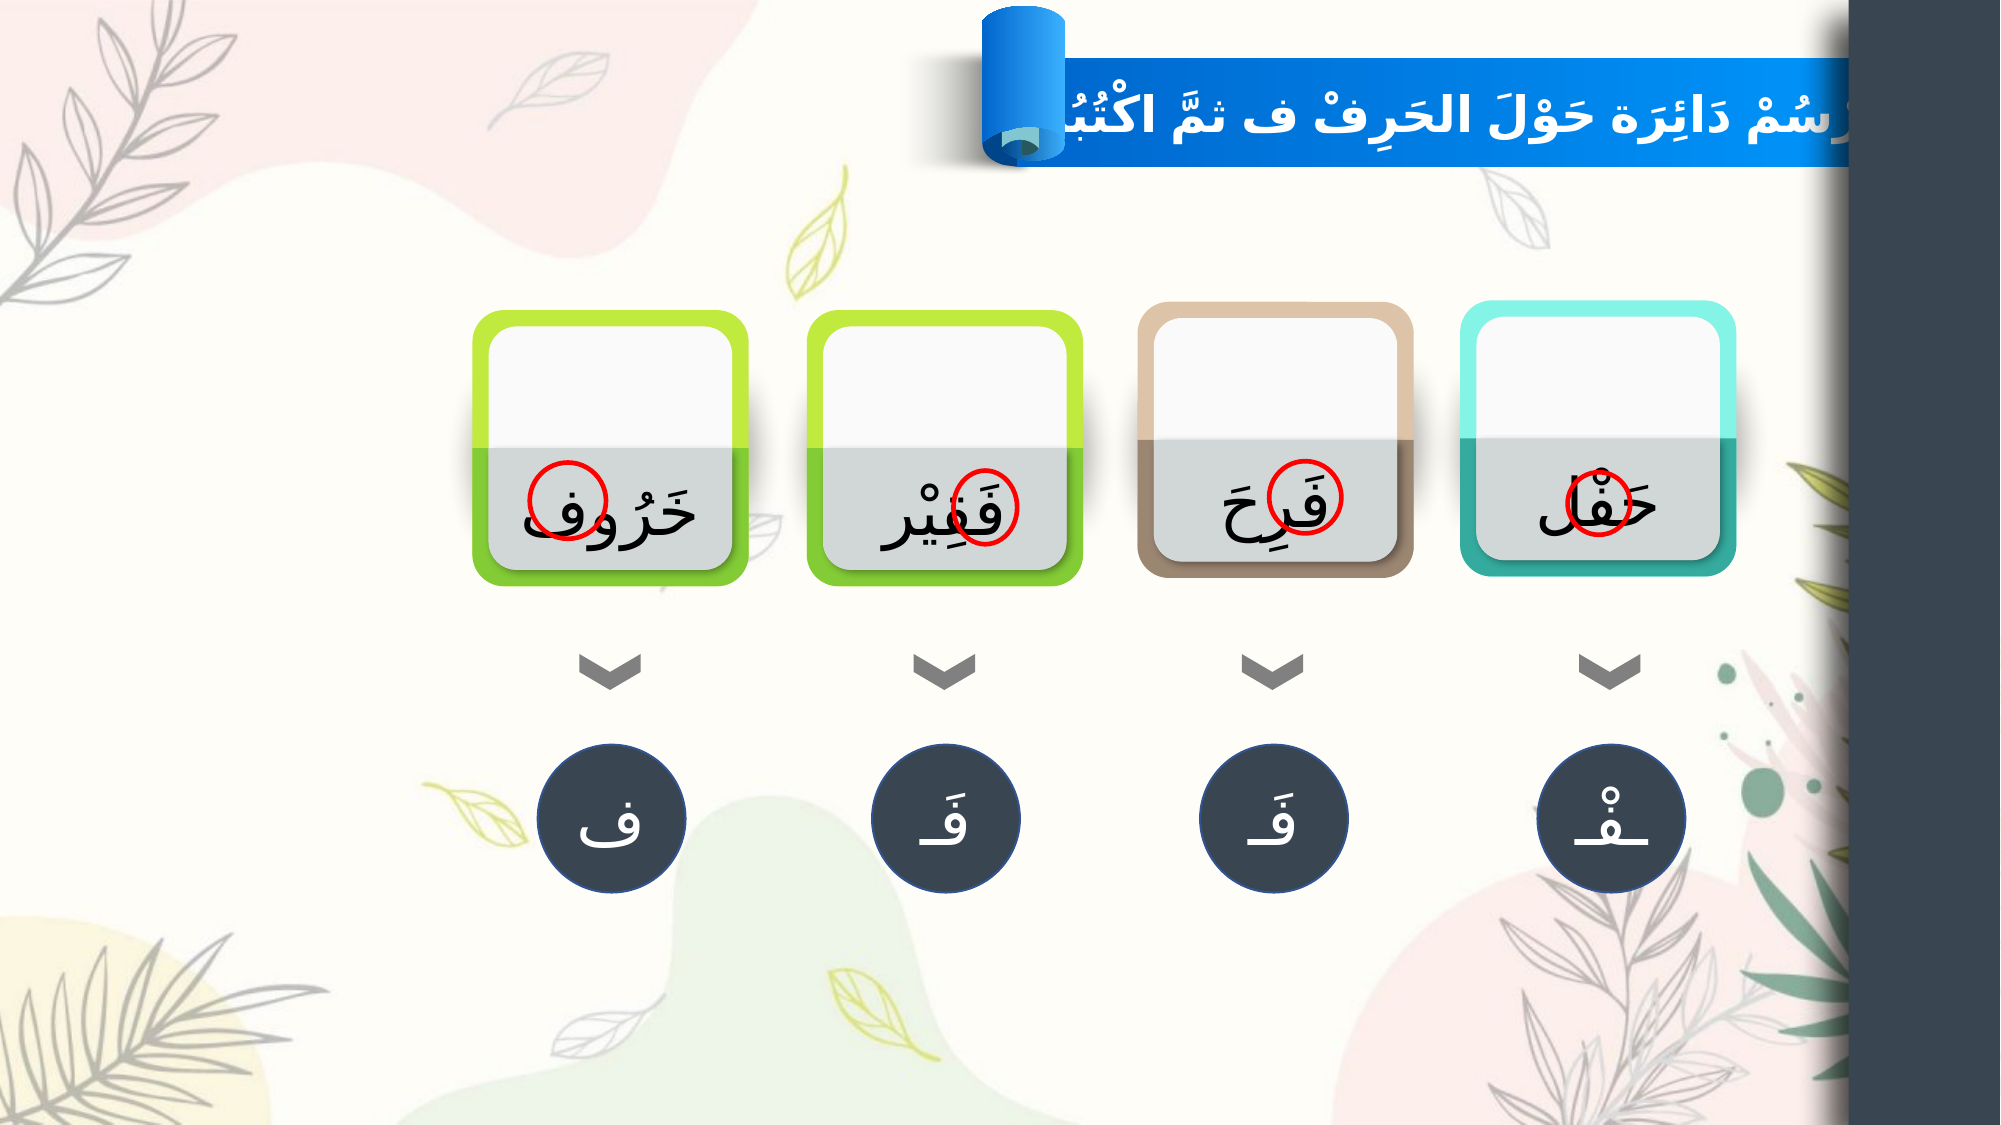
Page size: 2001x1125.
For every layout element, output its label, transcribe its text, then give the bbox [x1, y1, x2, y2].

text_box [912, 652, 977, 692]
text_box فَـ [871, 743, 1021, 894]
picture [0, 0, 1848, 1125]
text_box [1848, 0, 2000, 1125]
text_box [789, 310, 1123, 591]
text_box [1578, 652, 1642, 692]
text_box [895, 5, 1930, 177]
text_box ـفْـ [1536, 743, 1687, 894]
text_box [1240, 652, 1305, 692]
text_box [578, 652, 642, 692]
text_box فَـ [1199, 743, 1349, 894]
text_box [1104, 301, 1454, 583]
text_box ف [536, 743, 687, 894]
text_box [1427, 300, 1776, 581]
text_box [439, 310, 789, 591]
